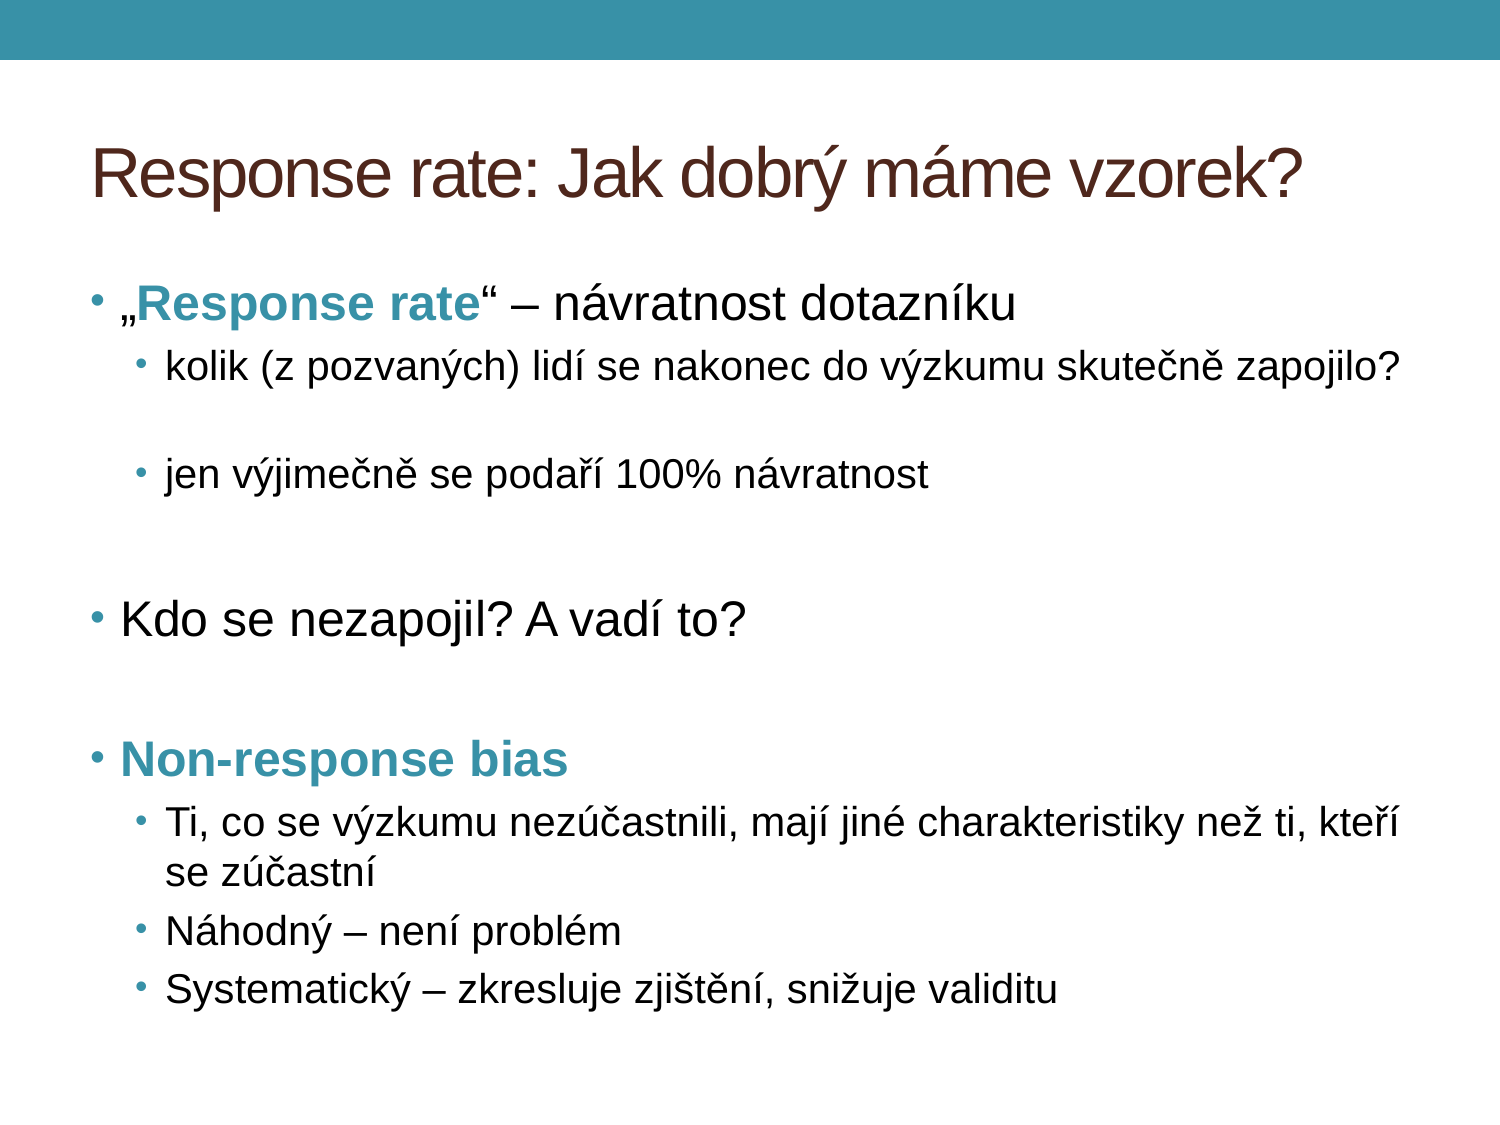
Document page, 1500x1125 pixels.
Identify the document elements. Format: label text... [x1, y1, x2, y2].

title Response rate: Jak dobrý máme vzorek? [75, 87, 1425, 250]
list „Response rate“ – návratnost dotazníku kolik (z pozvaných) lidí se nakonec do výzkumu skutečně zapojilo? jen výjimečně se podaří 100% návratnost Kdo se nezapojil? A vadí to? Non-response bias Ti, co se výzkumu nezúčastnili, mají jiné charakteristiky než ti, kteří se zúčastní Náhodný – není problém Systematický – zkresluje zjištění, snižuje validitu [75, 262, 1425, 1063]
